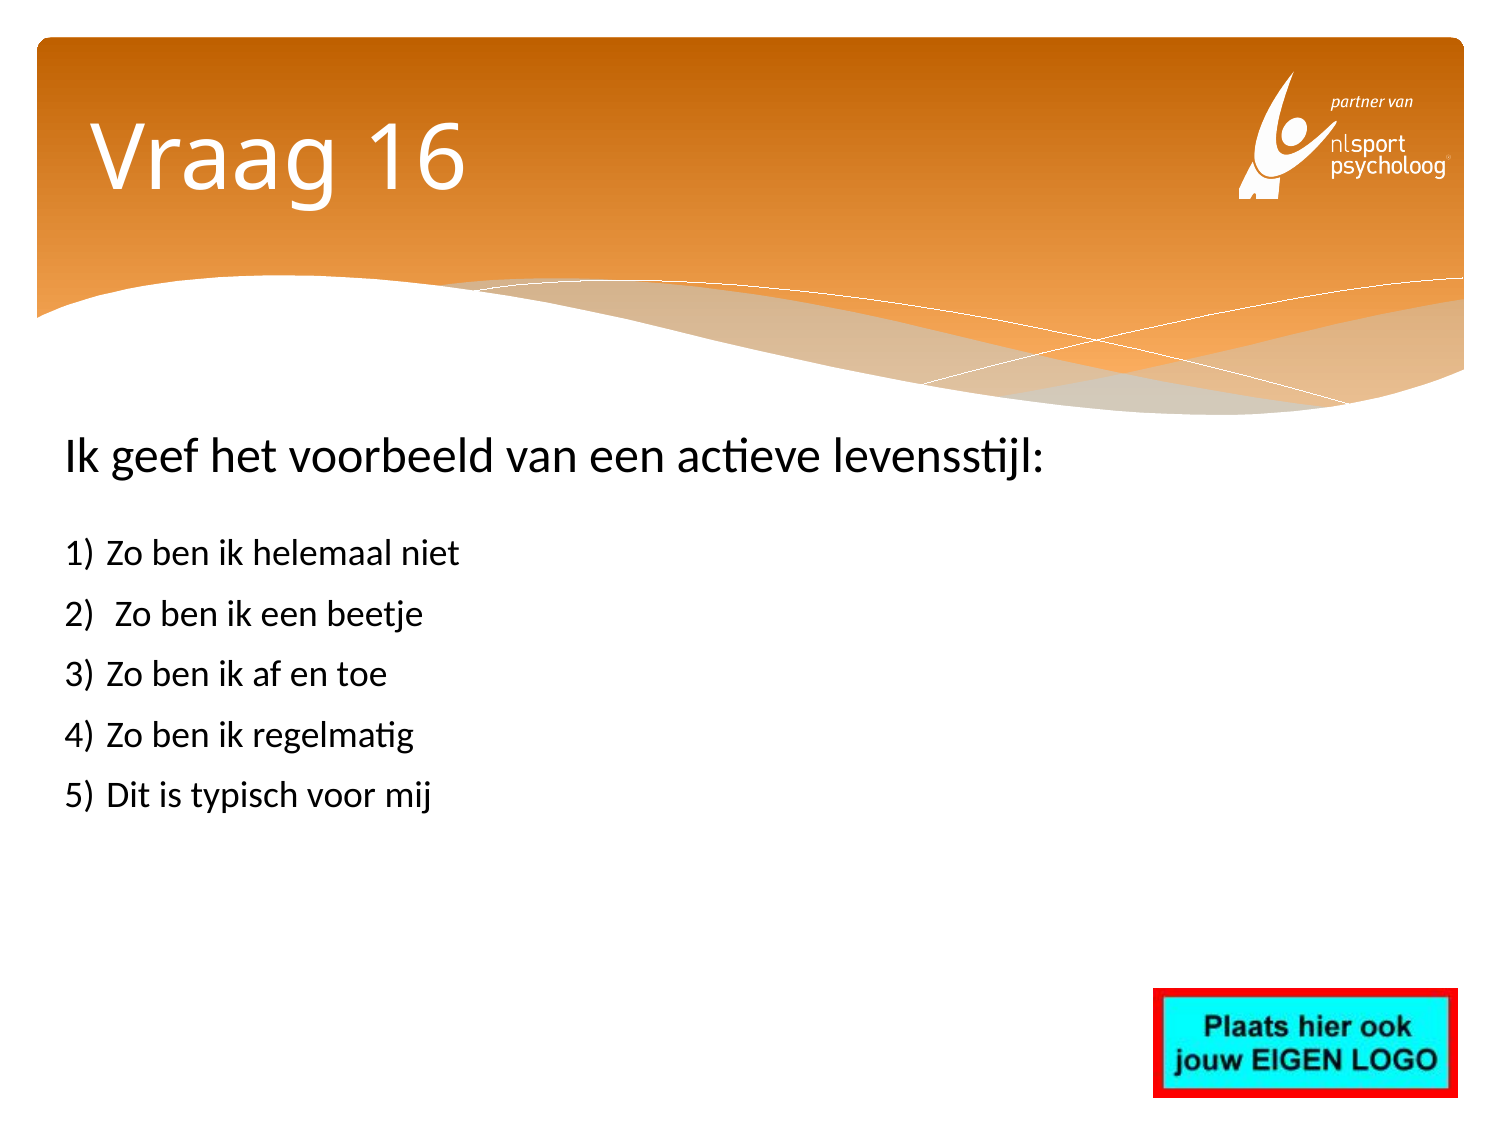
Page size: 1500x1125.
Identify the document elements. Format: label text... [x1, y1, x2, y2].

text_box Ik geef het voorbeeld van een actieve levensstijl: Zo ben ik helemaal niet Zo ben ik een beetje Zo ben ik af en toe Zo ben ik regelmatig Dit is typisch voor mij [53, 417, 1090, 551]
picture [1239, 65, 1459, 200]
title Vraag 16 [75, 50, 1425, 257]
picture [1153, 988, 1459, 1099]
